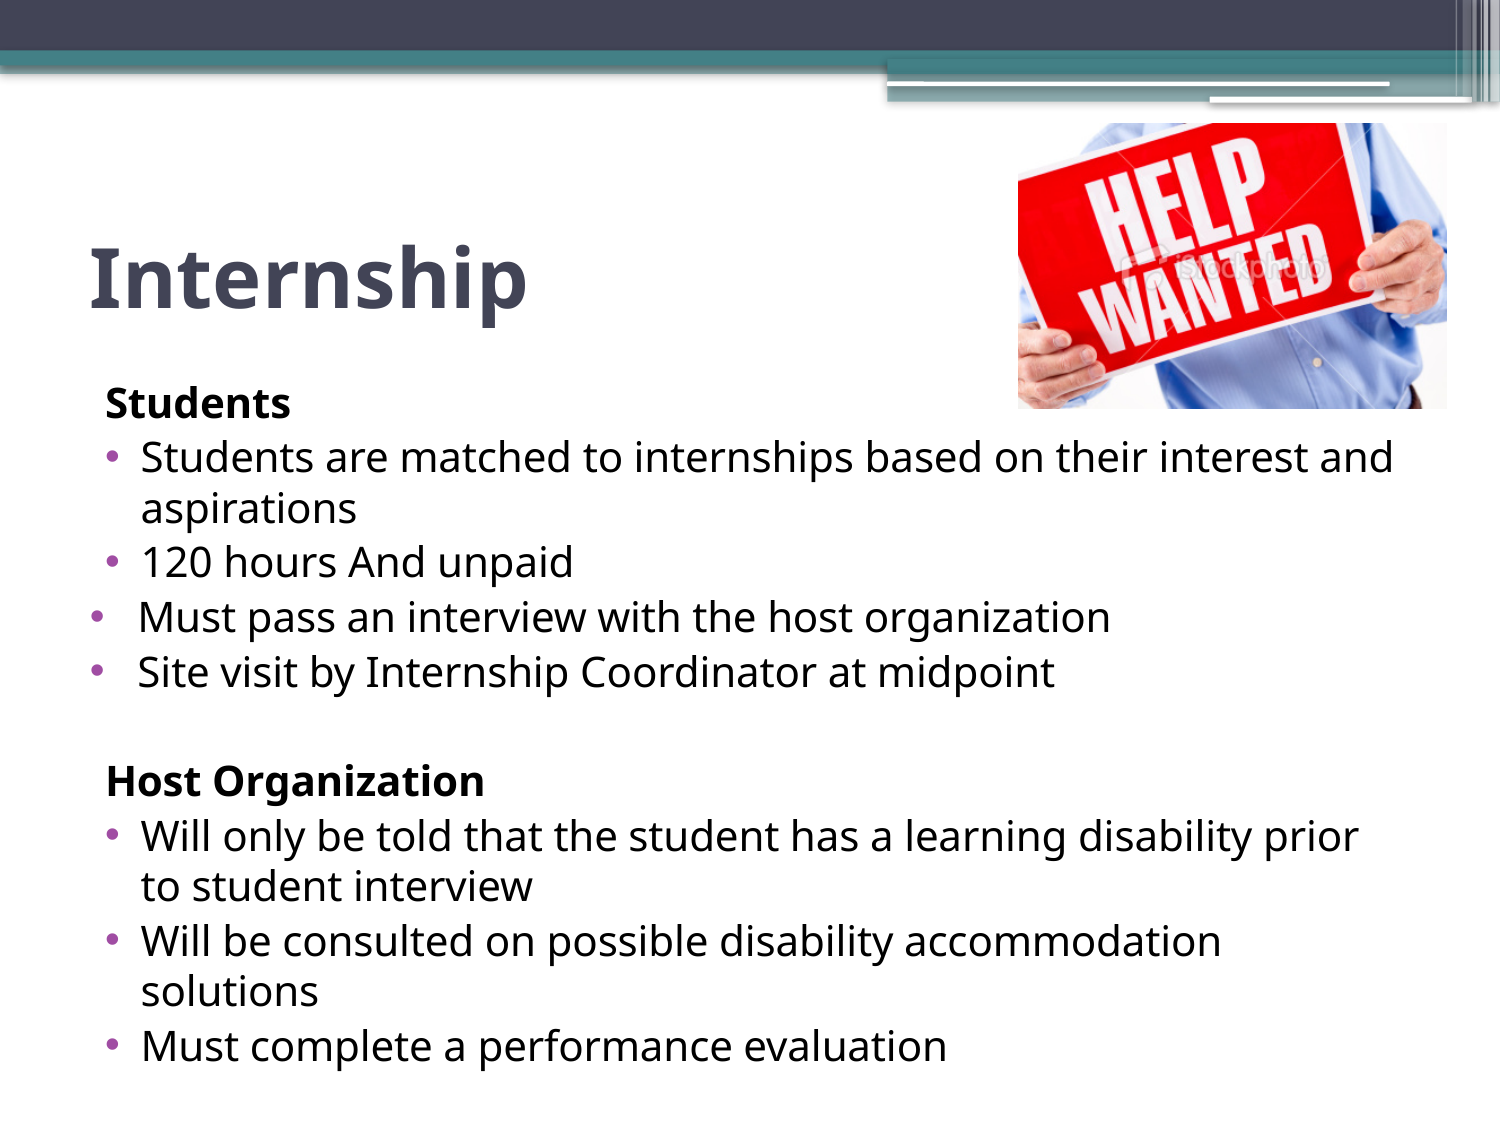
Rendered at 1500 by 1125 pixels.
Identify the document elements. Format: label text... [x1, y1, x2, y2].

title Internship [75, 187, 1011, 363]
list Students Students are matched to internships based on their interest and aspirations 120 hours And unpaid Must pass an interview with the host organization Site visit by Internship Coordinator at midpoint Host Organization Will only be told that the student has a learning disability prior to student interview Will be consulted on possible disability accommodation solutions Must complete a performance evaluation [75, 368, 1425, 1079]
picture [1018, 123, 1448, 410]
